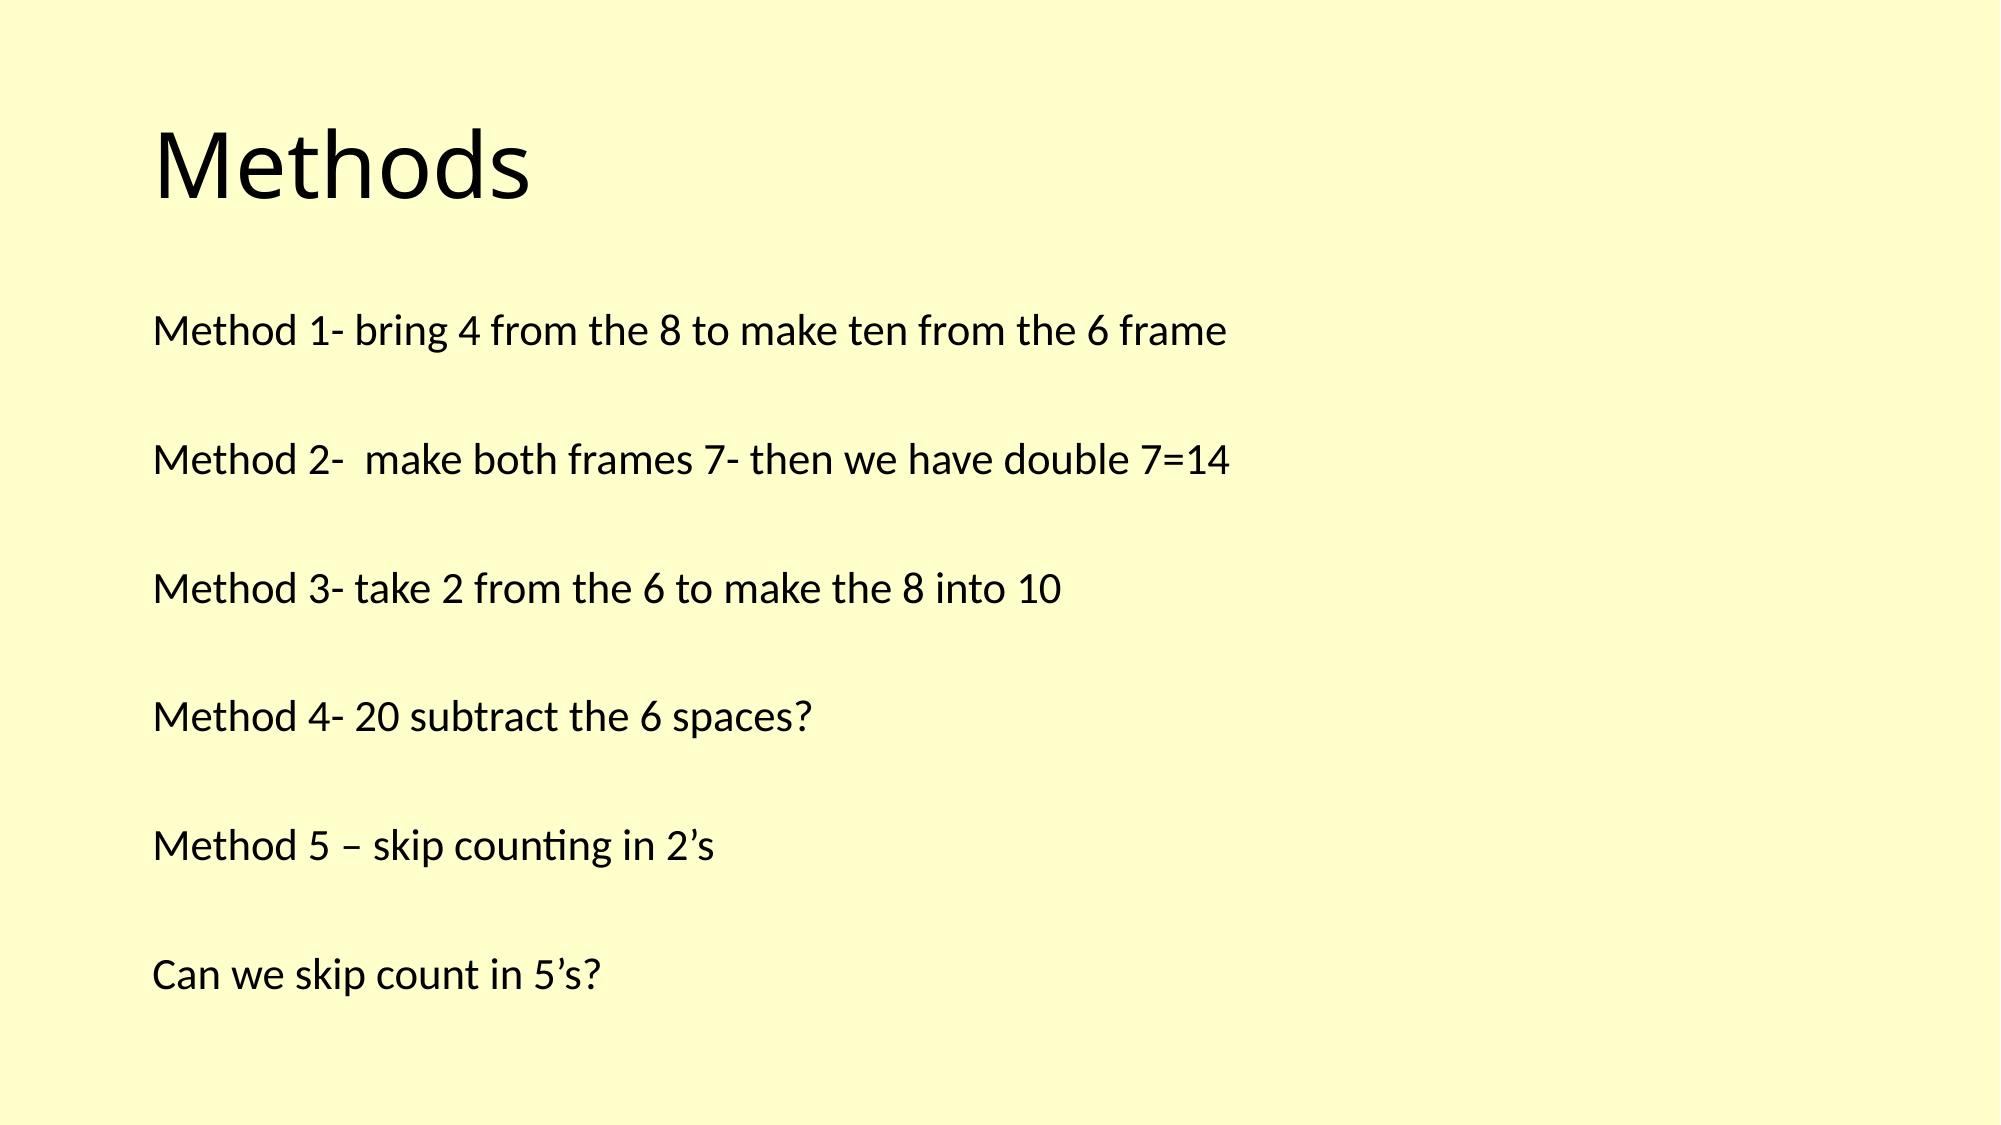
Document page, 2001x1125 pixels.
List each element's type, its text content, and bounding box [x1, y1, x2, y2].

list Method 1- bring 4 from the 8 to make ten from the 6 frame Method 2- make both frames 7- then we have double 7=14 Method 3- take 2 from the 6 to make the 8 into 10 Method 4- 20 subtract the 6 spaces? Method 5 – skip counting in 2’s Can we skip count in 5’s? [137, 299, 1863, 1014]
title Methods [137, 59, 1863, 278]
